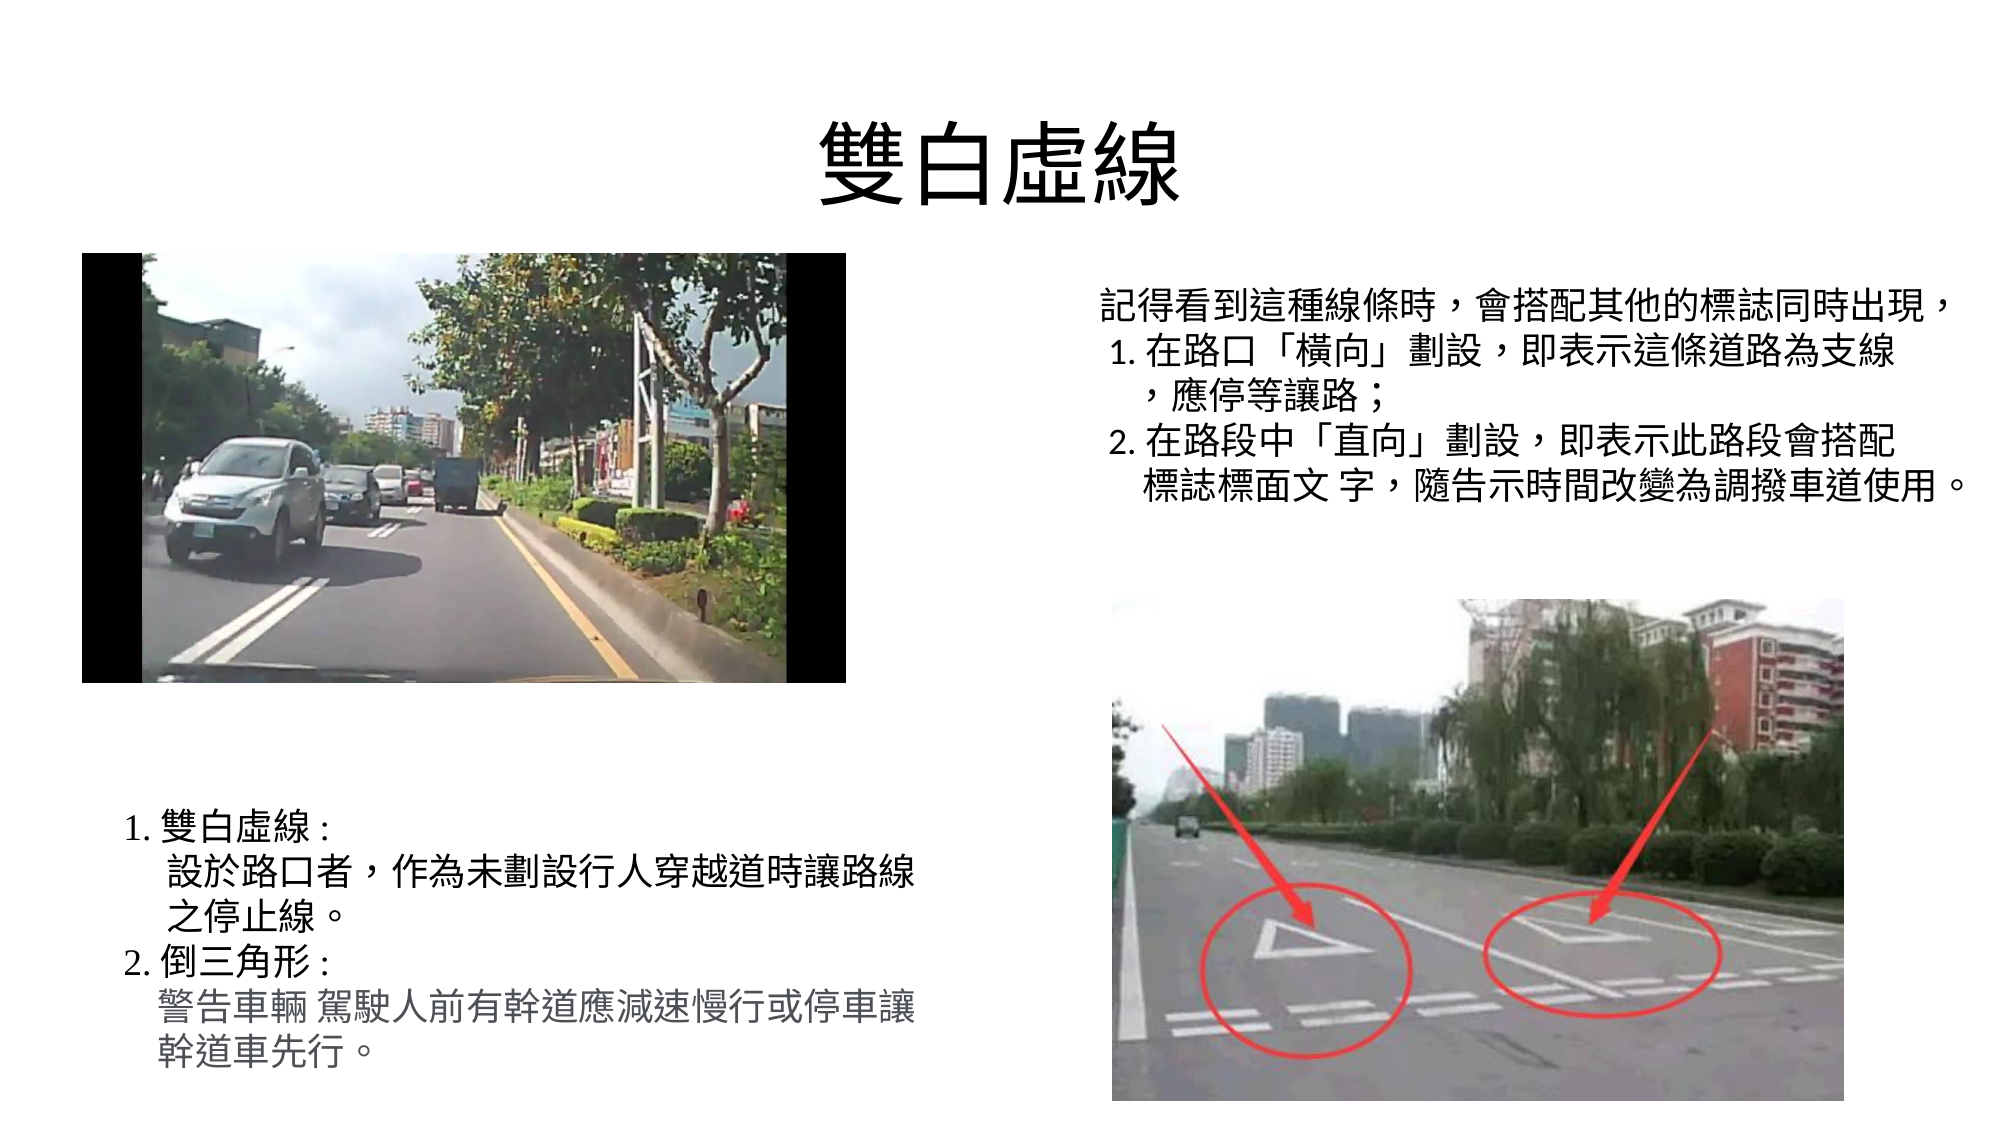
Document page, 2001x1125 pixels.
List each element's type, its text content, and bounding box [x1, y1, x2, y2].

text_box 1.雙白虛線: 設於路口者，作為未劃設行人穿越道時讓路線 之停止線。 2.倒三角形: 警告車輛 駕駛人前有幹道應減速慢行或停車讓 幹道車先行。 [108, 795, 966, 1081]
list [82, 253, 846, 683]
title 雙白虛線 [137, 59, 1863, 278]
text_box 記得看到這種線條時，會搭配其他的標誌同時出現， 1.在路口「橫向」劃設，即表示這條道路為支線 ，應停等讓路； 2.在路段中「直向」劃設，即表示此路段會搭配 標誌標面文 字，隨告示時間改變為調撥車道使用。 [1084, 274, 1977, 560]
picture [1112, 599, 1844, 1102]
